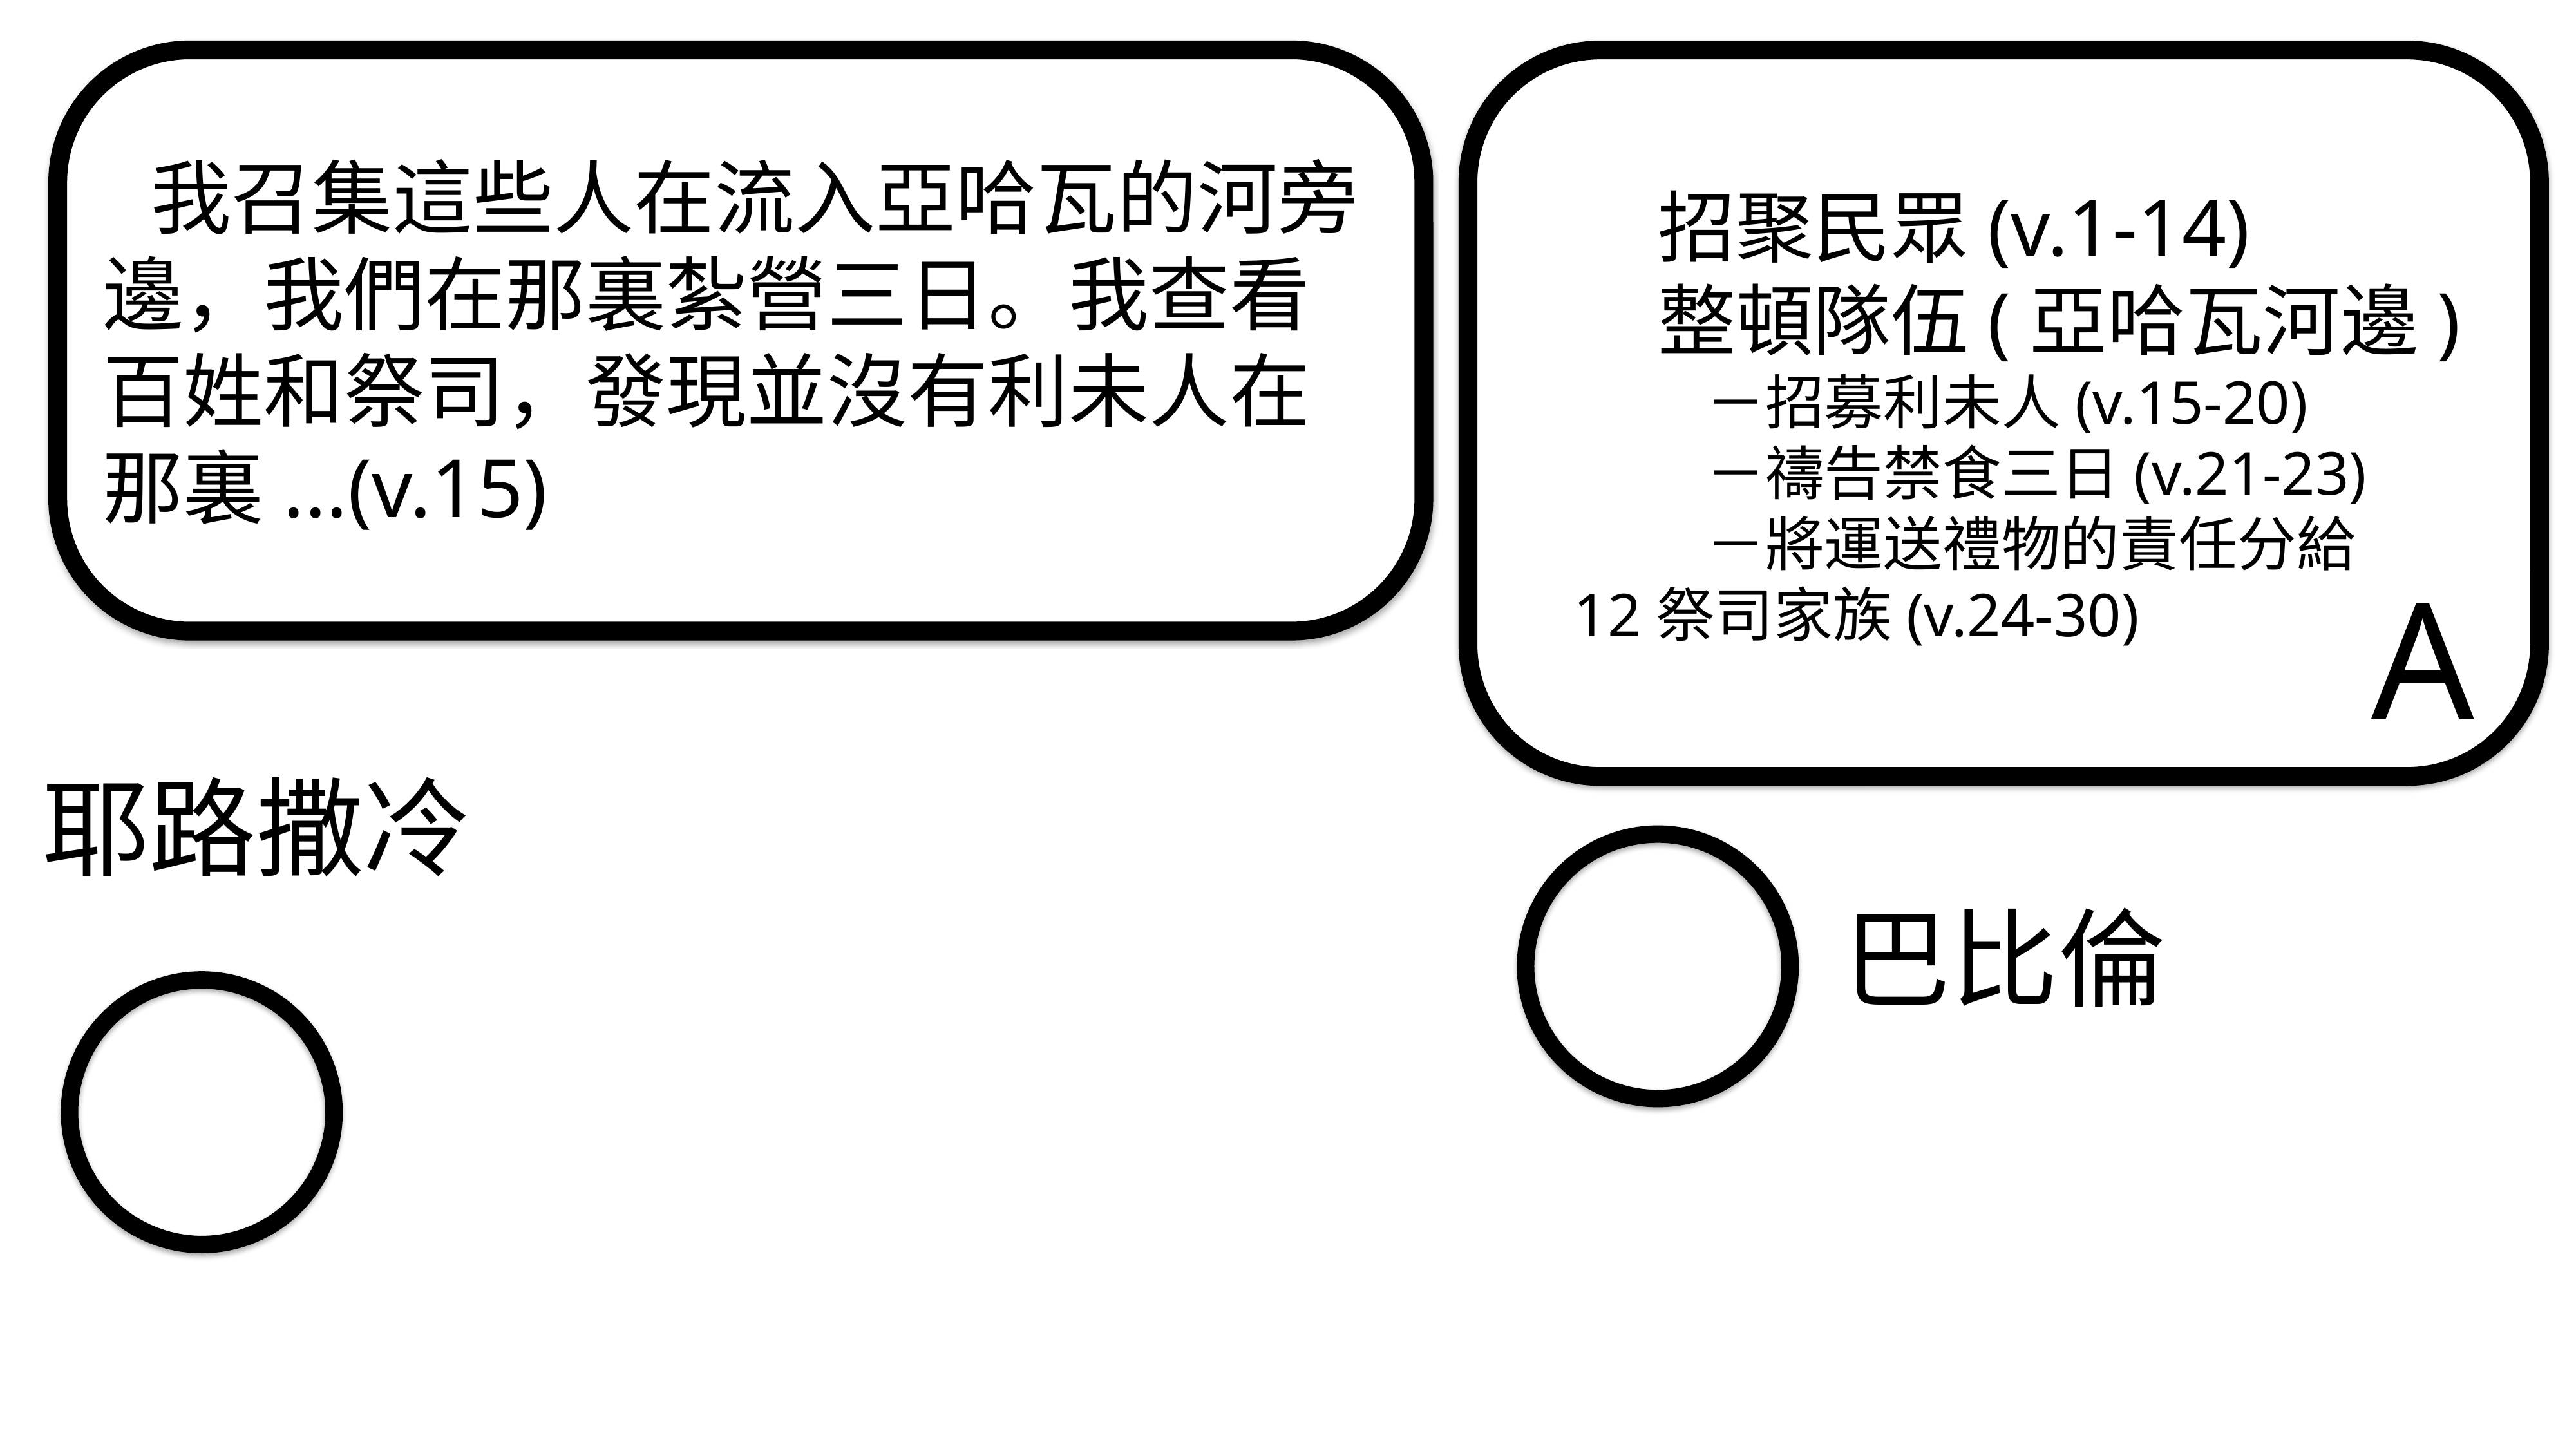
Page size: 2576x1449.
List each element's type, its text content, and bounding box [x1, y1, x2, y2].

text_box A [2365, 553, 2480, 757]
text_box 我召集這些人在流入亞哈瓦的河旁邊，我們在那裏紮營三日。我查看百姓和祭司，發現並沒有利未人在那裏...(v.15) [57, 50, 1424, 632]
text_box 巴比倫 [1837, 884, 2173, 1027]
text_box 耶路撒冷 [35, 753, 478, 896]
text_box [69, 980, 334, 1245]
text_box [1525, 834, 1790, 1099]
text_box 招聚民眾(v.1-14) 整頓隊伍(亞哈瓦河邊) －招募利未人(v.15-20) －禱告禁食三日(v.21-23) －將運送禮物的責任分給 12祭司家族(v.24-30) [1468, 50, 2540, 777]
